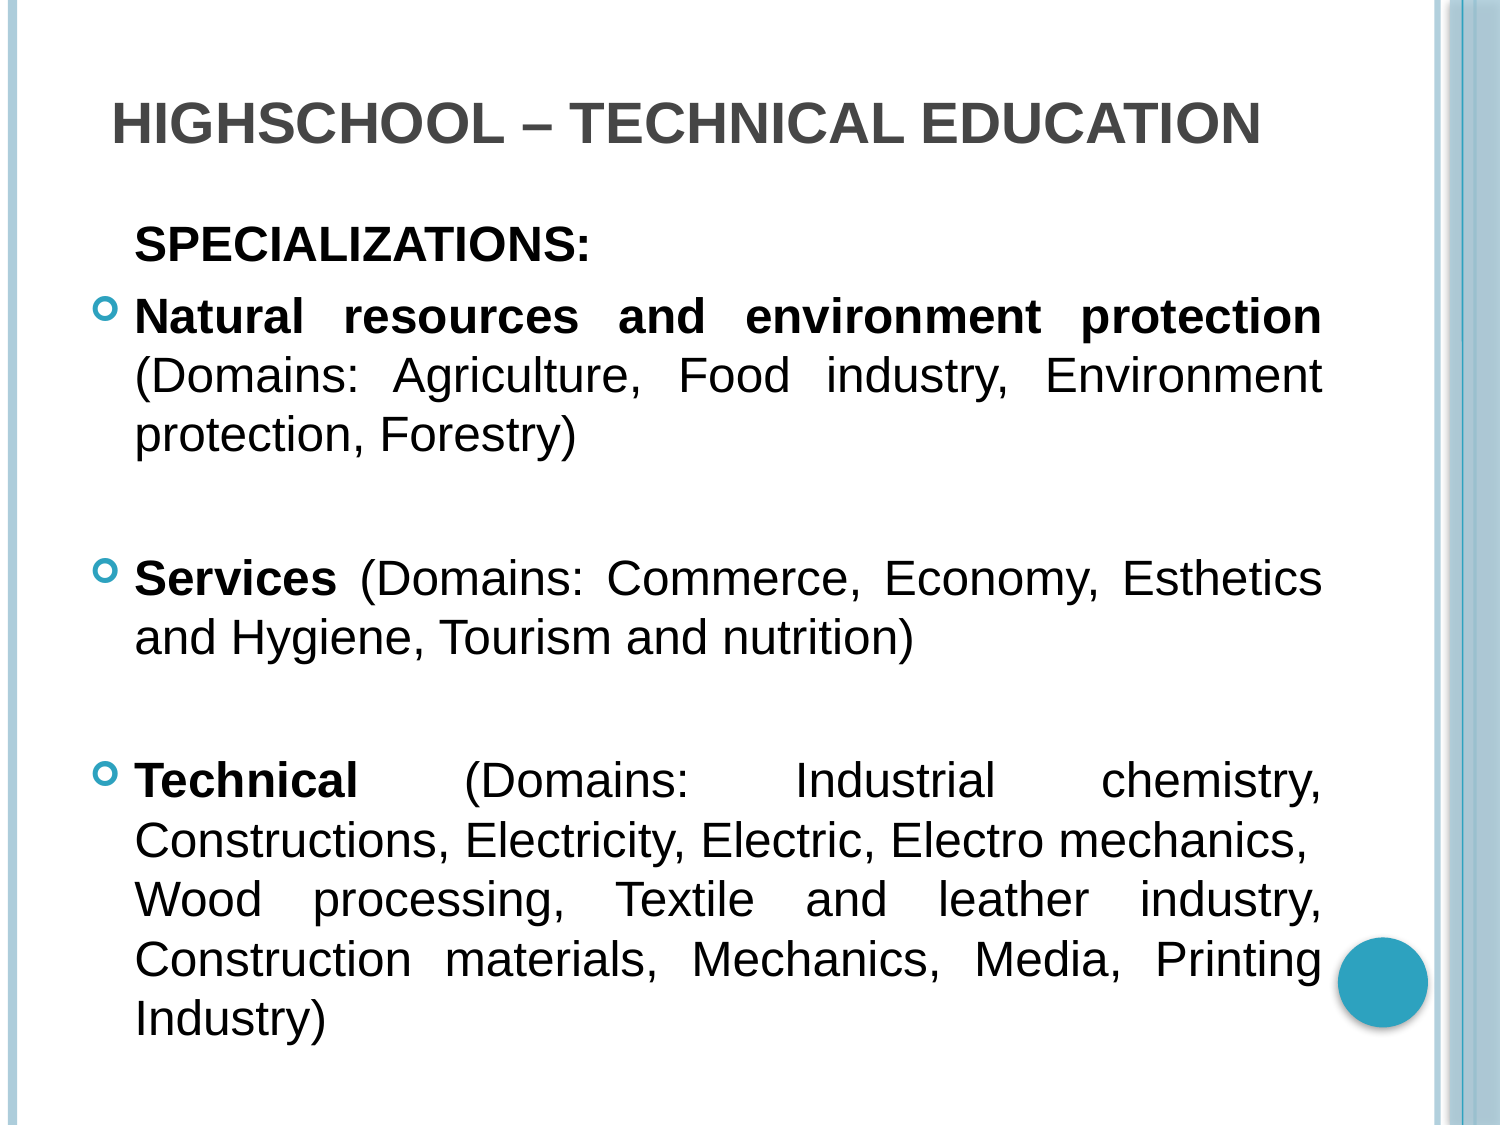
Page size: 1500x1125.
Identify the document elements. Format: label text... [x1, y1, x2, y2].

title HIGHSCHOOL – TECHNICAL EDUCATION [75, 45, 1300, 163]
list SPECIALIZATIONS: Natural resources and environment protection (Domains: Agriculture, Food industry, Environment protection, Forestry) Services (Domains: Commerce, Economy, Esthetics and Hygiene, Tourism and nutrition) Technical (Domains: Industrial chemistry, Constructions, Electricity, Electric, Electro mechanics, Wood processing, Textile and leather industry, Construction materials, Mechanics, Media, Printing Industry) [75, 174, 1338, 1062]
